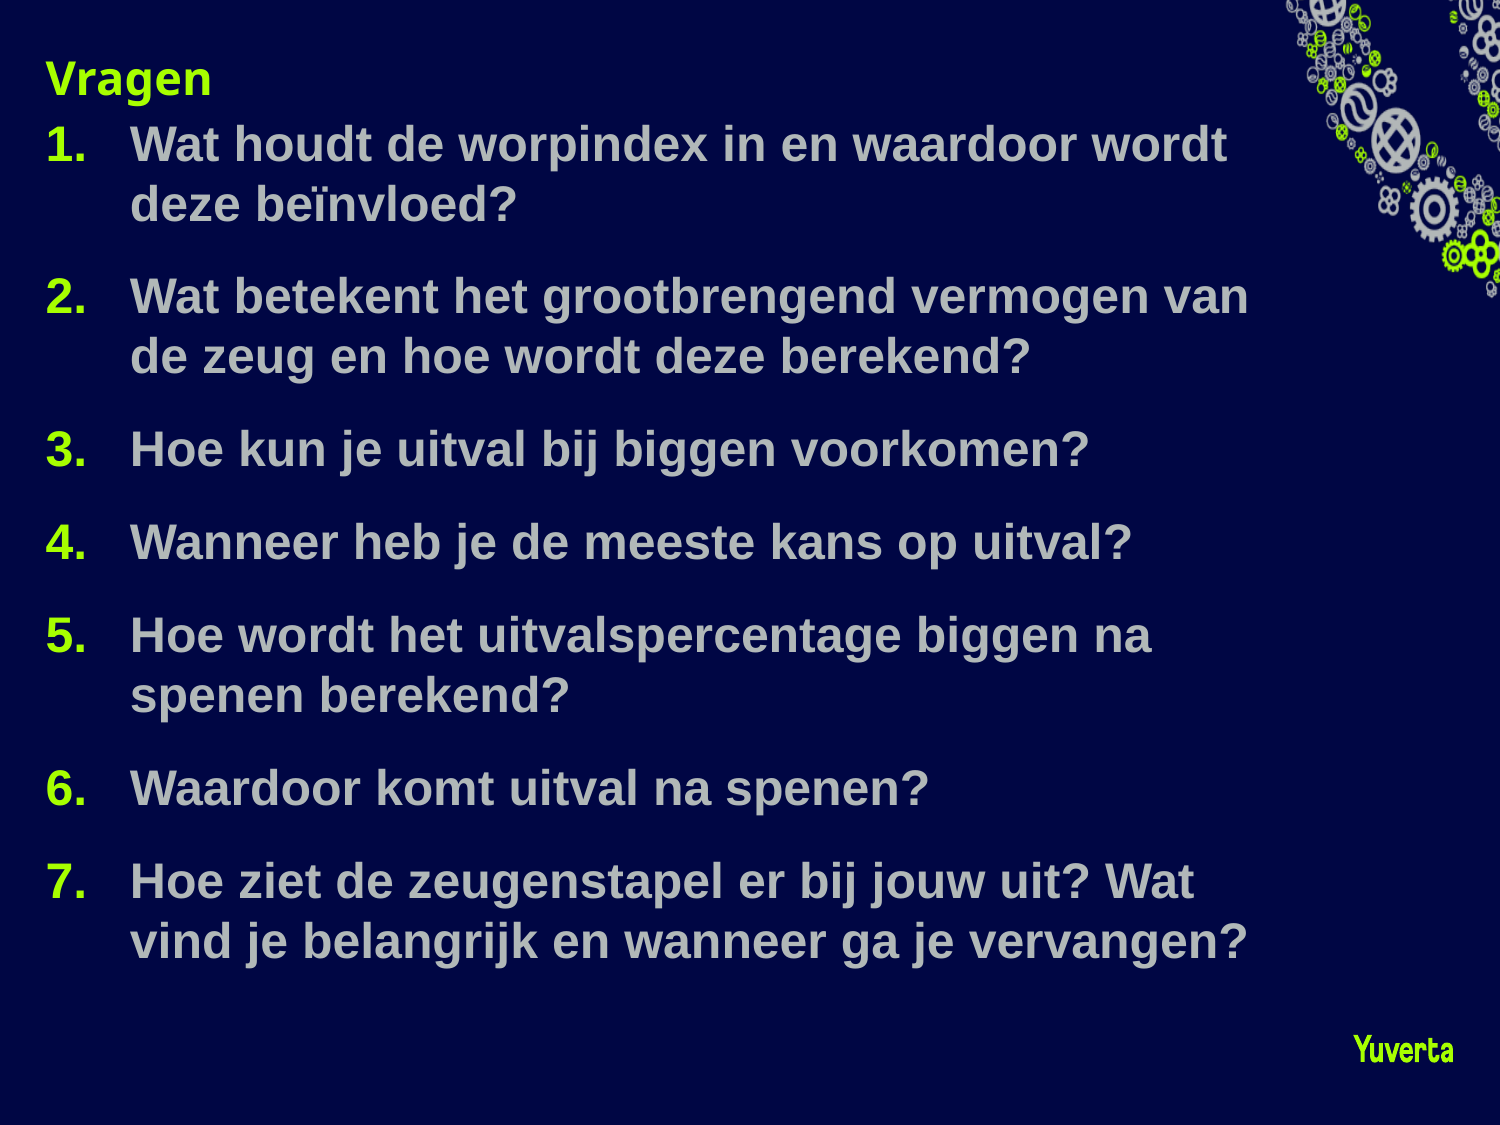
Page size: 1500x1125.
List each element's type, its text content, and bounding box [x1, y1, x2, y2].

list Wat houdt de worpindex in en waardoor wordt deze beïnvloed? Wat betekent het grootbrengend vermogen van de zeug en hoe wordt deze berekend? Hoe kun je uitval bij biggen voorkomen? Wanneer heb je de meeste kans op uitval? Hoe wordt het uitvalspercentage biggen na spenen berekend? Waardoor komt uitval na spenen? Hoe ziet de zeugenstapel er bij jouw uit? Wat vind je belangrijk en wanneer ga je vervangen? [45, 111, 1308, 826]
title Vragen [45, 48, 1308, 111]
picture [0, 0, 1500, 1125]
